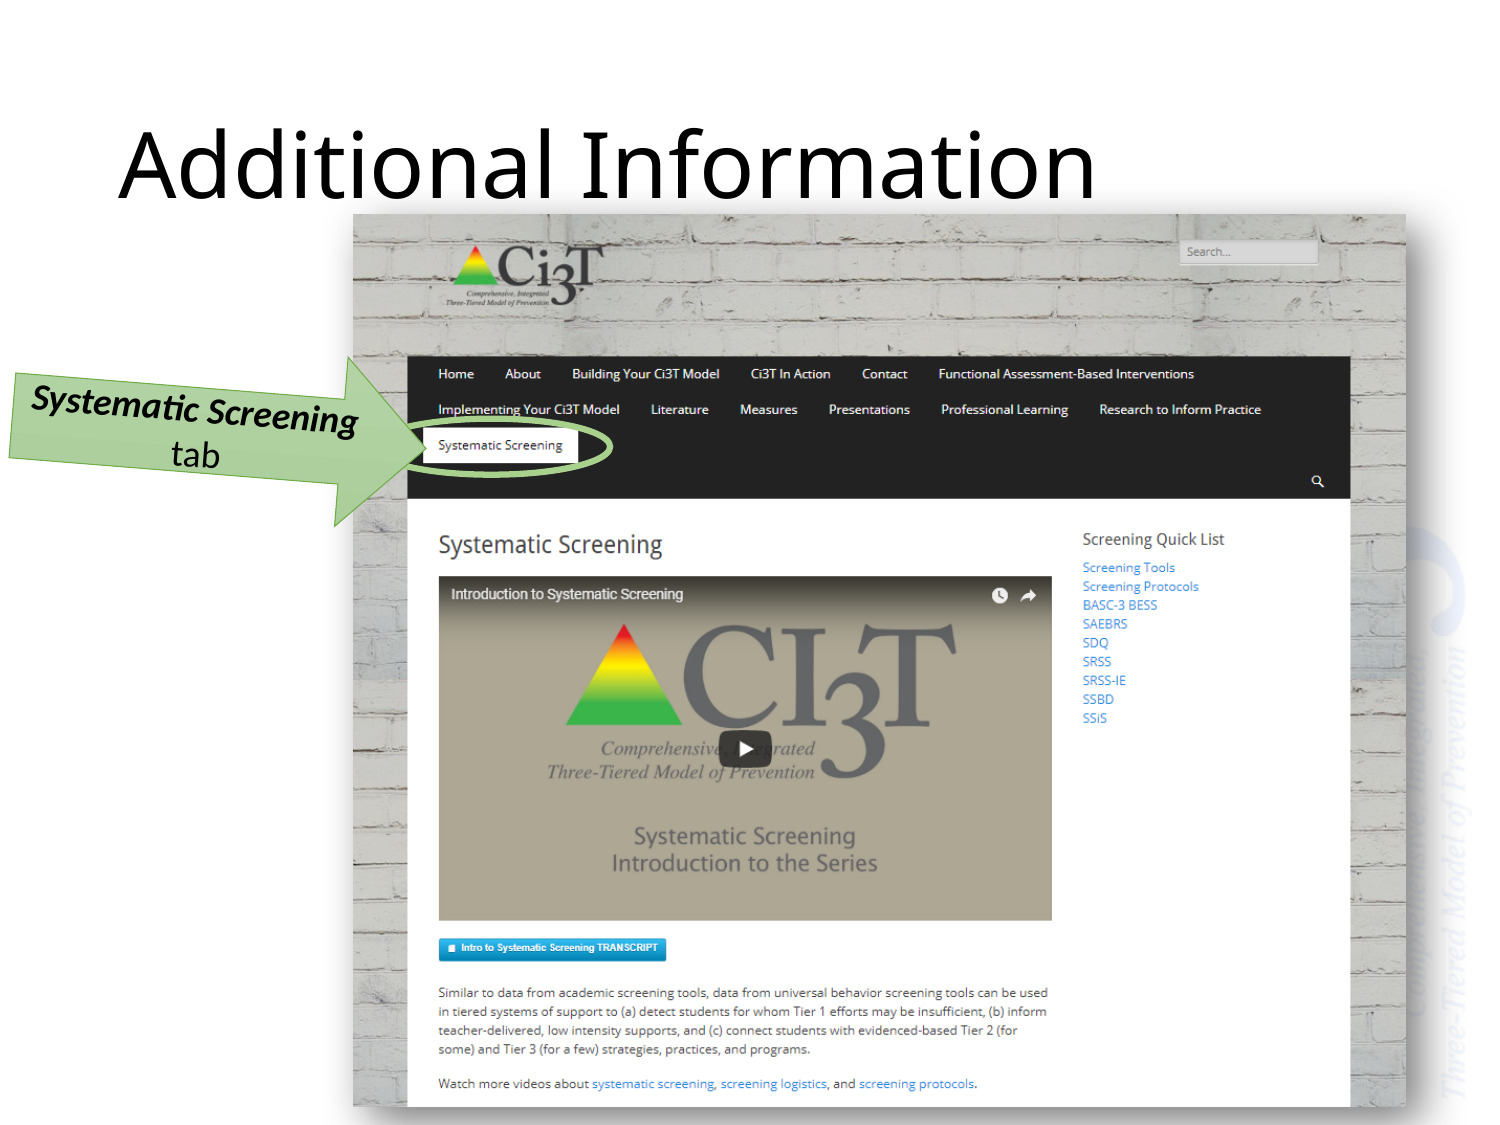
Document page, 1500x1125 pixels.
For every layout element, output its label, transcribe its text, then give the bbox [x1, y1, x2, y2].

picture [353, 214, 1406, 1108]
title Additional Information [103, 59, 1397, 278]
text_box Systematic Screening tab [8, 355, 353, 528]
